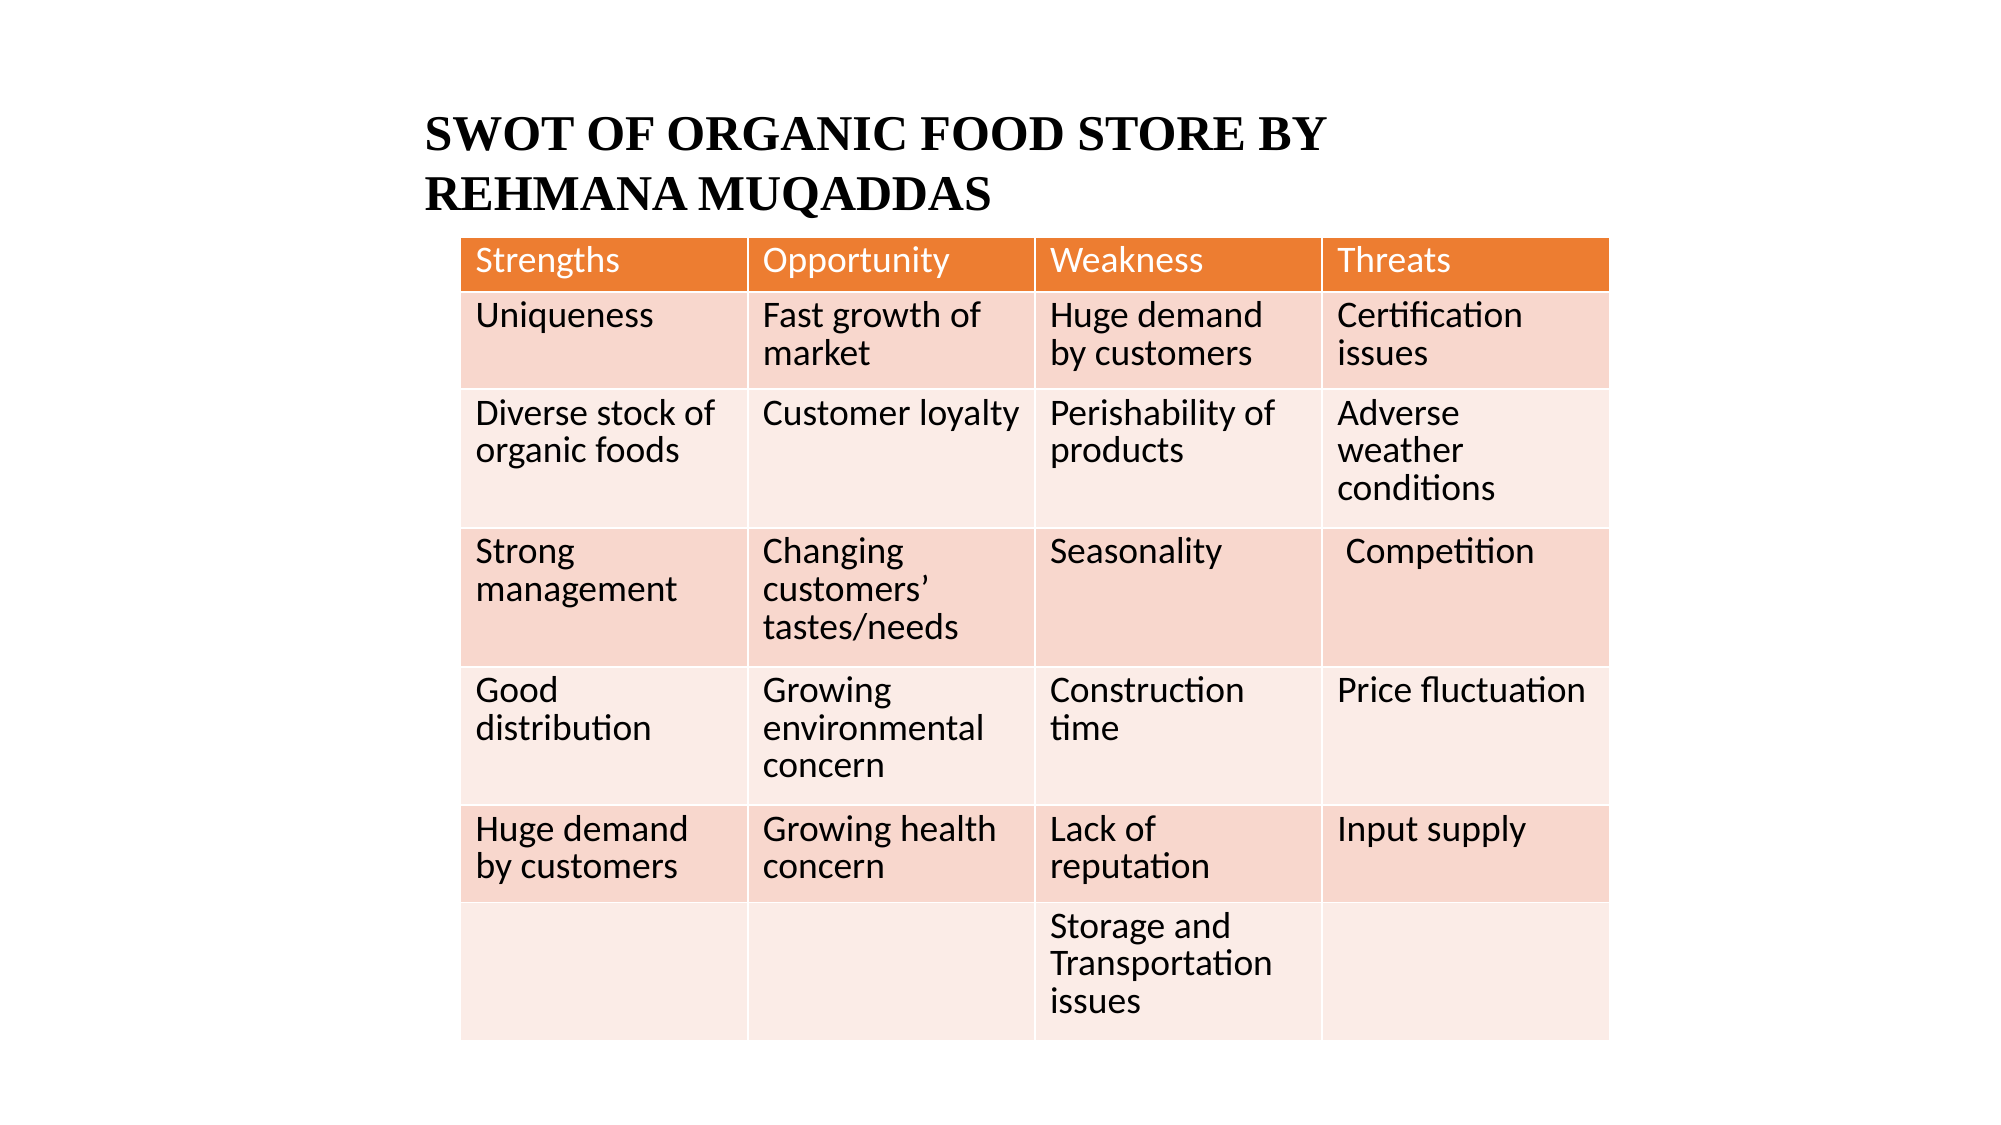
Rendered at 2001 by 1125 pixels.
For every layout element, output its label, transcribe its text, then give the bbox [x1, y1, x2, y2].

table_cell Competition [1323, 529, 1609, 666]
table_cell Good distribution [461, 668, 747, 804]
table_header Strengths [461, 238, 747, 291]
table_cell Customer loyalty [749, 390, 1034, 527]
table_cell Uniqueness [461, 293, 747, 388]
table_cell Perishability of products [1036, 390, 1321, 527]
table_cell Huge demand by customers [1036, 293, 1321, 388]
table_cell [749, 903, 1034, 1040]
table_cell Huge demand by customers [461, 806, 747, 902]
table_cell Fast growth of market [749, 293, 1034, 388]
table_cell Storage and Transportation issues [1036, 903, 1321, 1040]
table_cell Construction time [1036, 668, 1321, 804]
table_cell Seasonality [1036, 529, 1321, 666]
table_cell Input supply [1323, 806, 1609, 902]
table_cell Certification issues [1323, 293, 1609, 388]
table_header Weakness [1036, 238, 1321, 291]
table_cell Strong management [461, 529, 747, 666]
table_cell Adverse weather conditions [1323, 390, 1609, 527]
table_header Opportunity [749, 238, 1034, 291]
table_cell Growing environmental concern [749, 668, 1034, 804]
text_box SWOT OF ORGANIC FOOD STORE BY REHMANA MUQADDAS [409, 92, 1494, 228]
table_cell [1323, 903, 1609, 1040]
table_cell Changing customers’ tastes/needs [749, 529, 1034, 666]
table_cell [461, 903, 747, 1040]
table_cell Growing health concern [749, 806, 1034, 902]
table_cell Price fluctuation [1323, 668, 1609, 804]
table_cell Diverse stock of organic foods [461, 390, 747, 527]
table_header Threats [1323, 238, 1609, 291]
table_cell Lack of reputation [1036, 806, 1321, 902]
